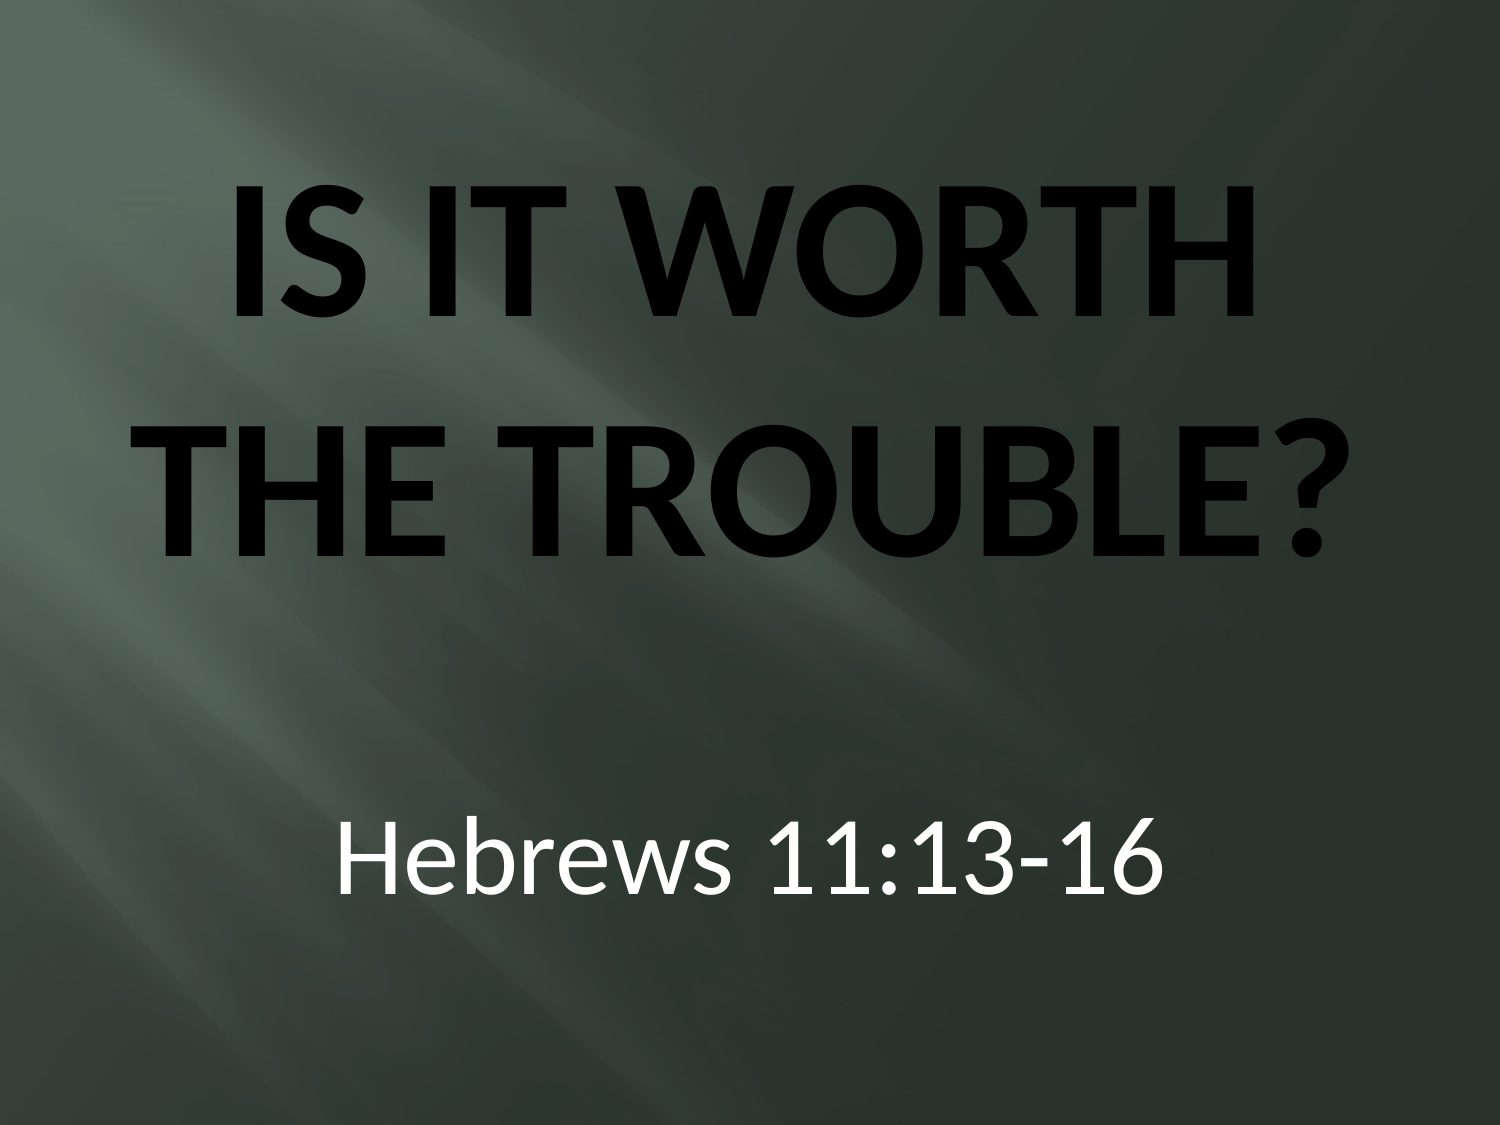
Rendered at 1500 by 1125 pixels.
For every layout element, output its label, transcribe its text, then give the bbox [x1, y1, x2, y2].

title Is It Worth The Trouble? [69, 75, 1420, 638]
subtitle Hebrews 11:13-16 [225, 675, 1275, 1025]
